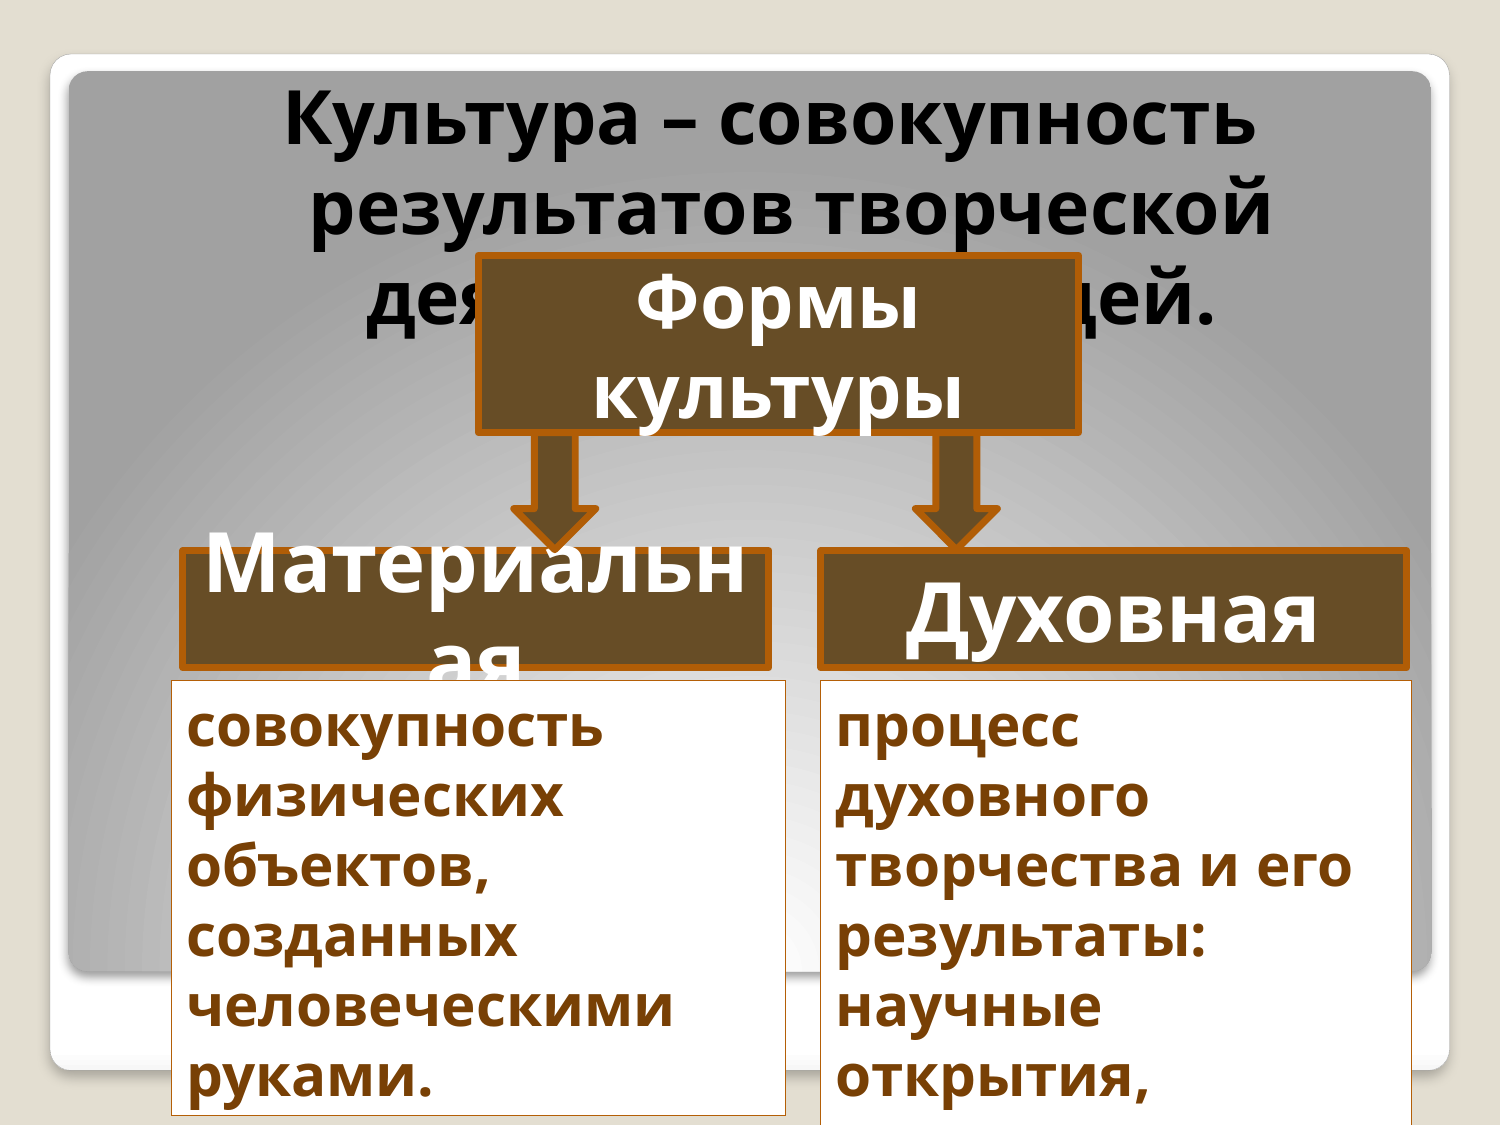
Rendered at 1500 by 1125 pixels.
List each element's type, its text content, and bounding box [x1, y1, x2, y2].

text_box Духовная [817, 547, 1410, 671]
text_box [911, 429, 1001, 554]
text_box Формы культуры [475, 252, 1082, 436]
text_box процесс духовного творчества и его результаты: научные открытия, произведения искусства т. д. [820, 680, 1412, 1125]
list Культура – совокупность результатов творческой деятельности людей. [50, 54, 1475, 1043]
text_box [510, 429, 600, 554]
text_box совокупность физических объектов, созданных человеческими руками. [171, 680, 786, 1116]
text_box Материальная [179, 547, 772, 671]
